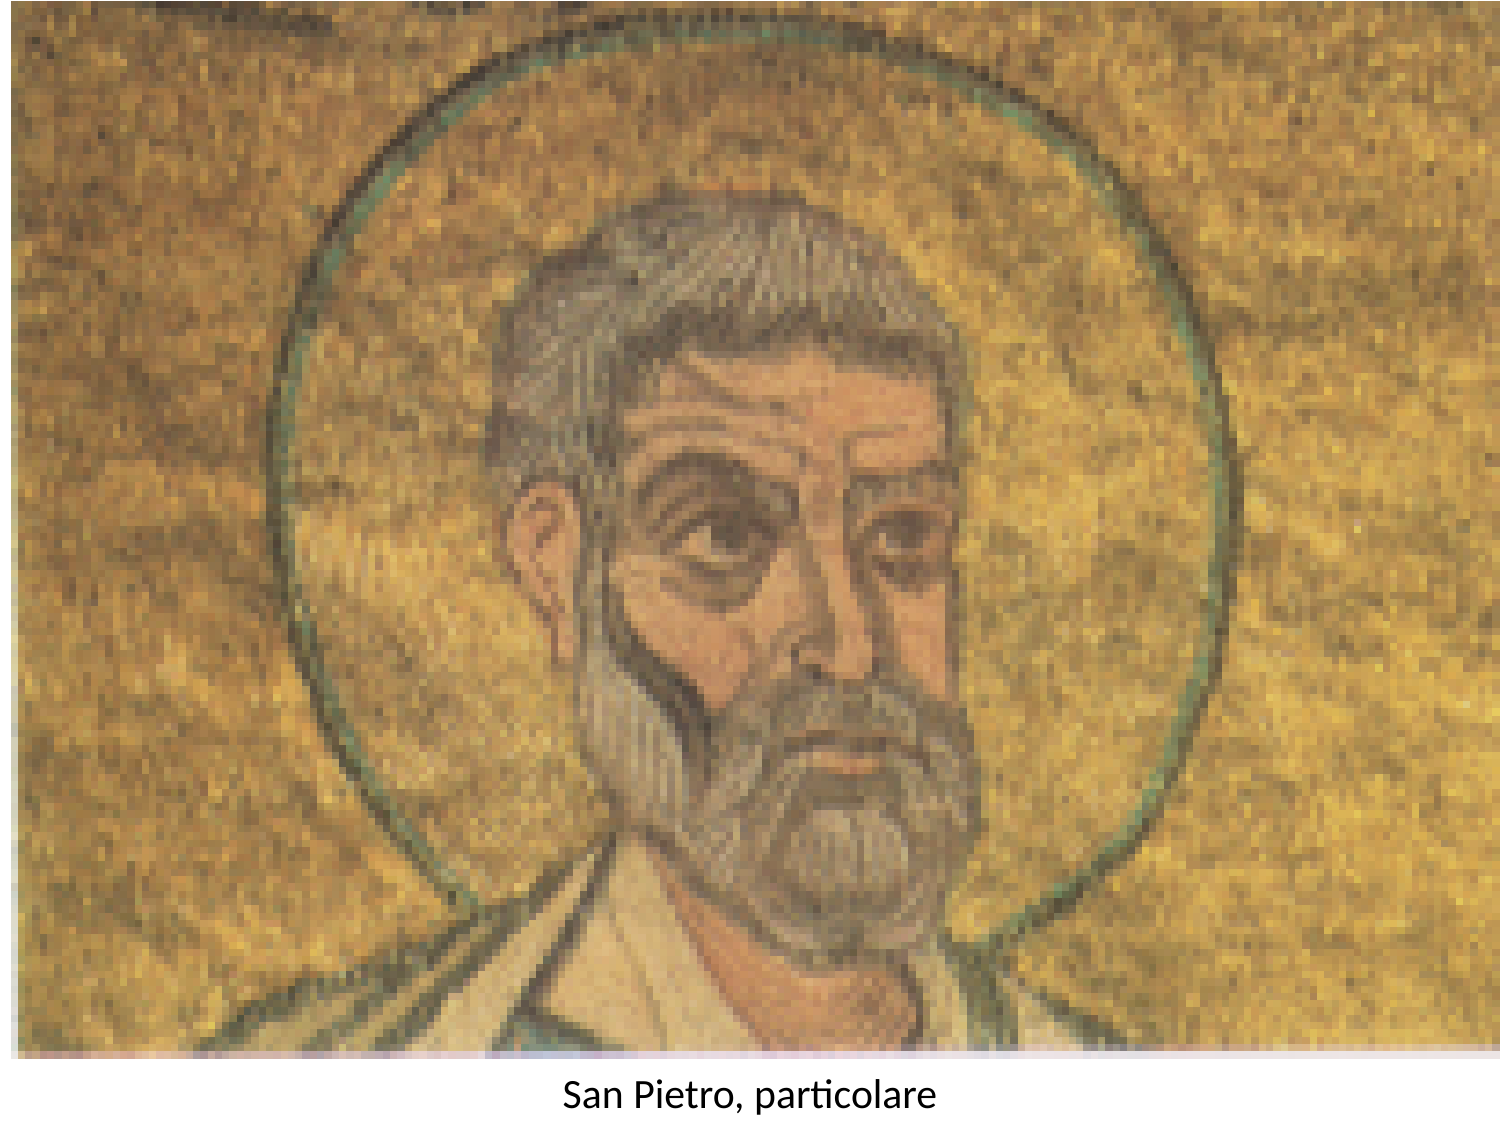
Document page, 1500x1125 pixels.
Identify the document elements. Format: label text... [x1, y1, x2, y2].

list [11, 0, 1500, 1060]
title San Pietro, particolare [0, 1058, 1500, 1125]
